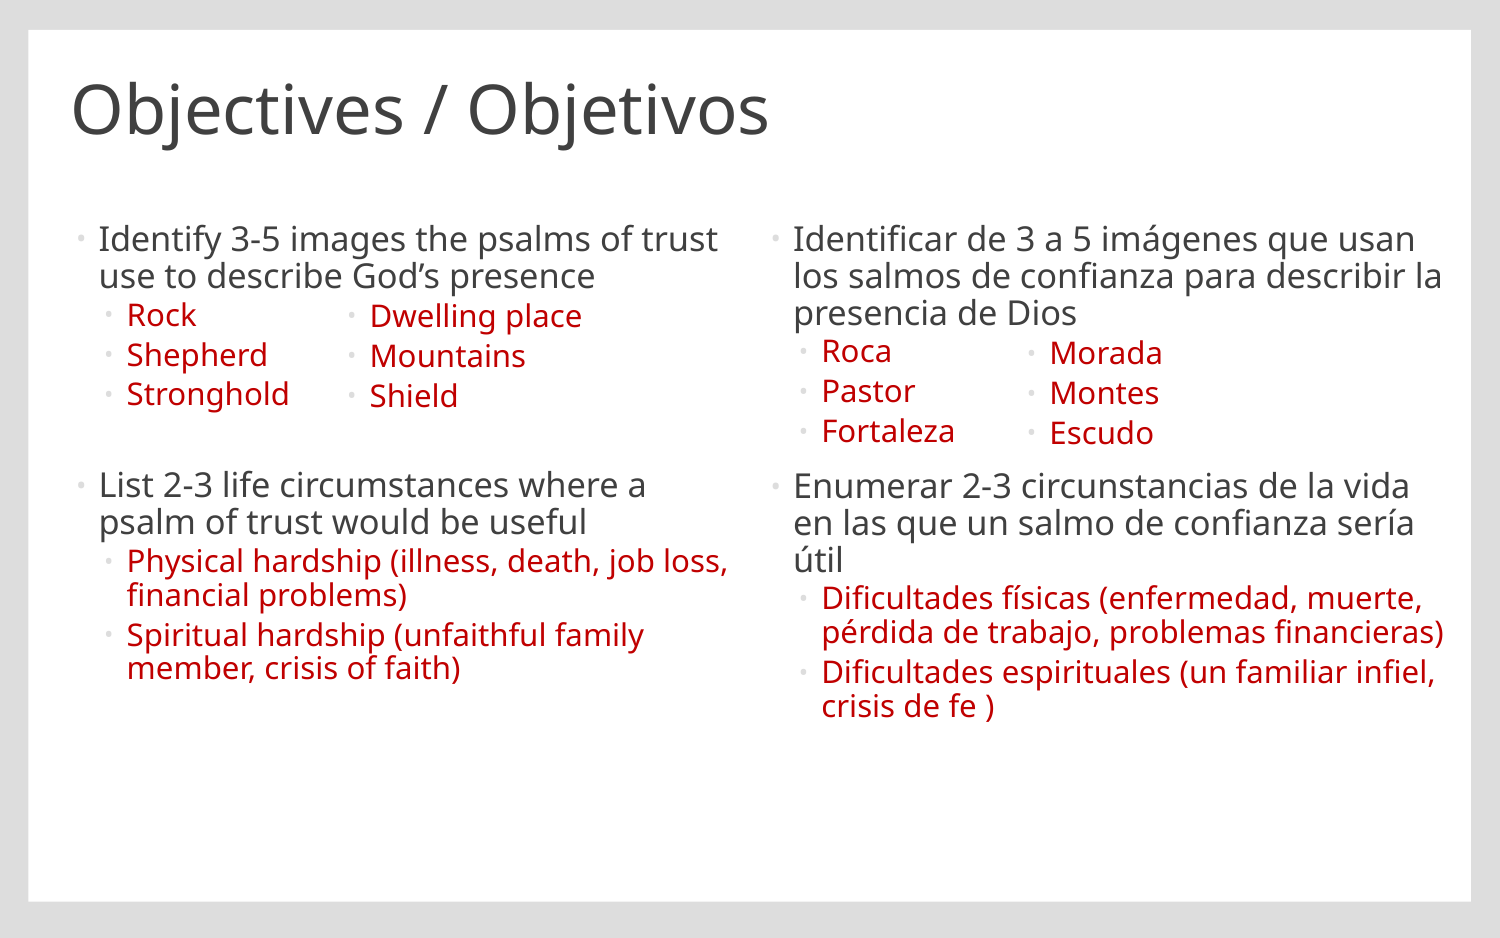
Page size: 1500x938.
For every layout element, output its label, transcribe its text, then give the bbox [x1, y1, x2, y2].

text_box Dwelling place Mountains Shield [298, 292, 765, 470]
text_box Morada Montes Escudo [978, 330, 1444, 507]
list Identificar de 3 a 5 imágenes que usan los salmos de confianza para describir la presencia de Dios Roca Pastor Fortaleza Enumerar 2-3 circunstancias de la vida en las que un salmo de confianza sería útil Dificultades físicas (enfermedad, muerte, pérdida de trabajo, problemas financieras) Dificultades espirituales (un familiar infiel, crisis de fe ) [750, 214, 1462, 901]
title Objectives / Objetivos [55, 53, 1462, 171]
list Identify 3-5 images the psalms of trust use to describe God’s presence Rock Shepherd Stronghold List 2-3 life circumstances where a psalm of trust would be useful Physical hardship (illness, death, job loss, financial problems) Spiritual hardship (unfaithful family member, crisis of faith) [55, 214, 750, 901]
